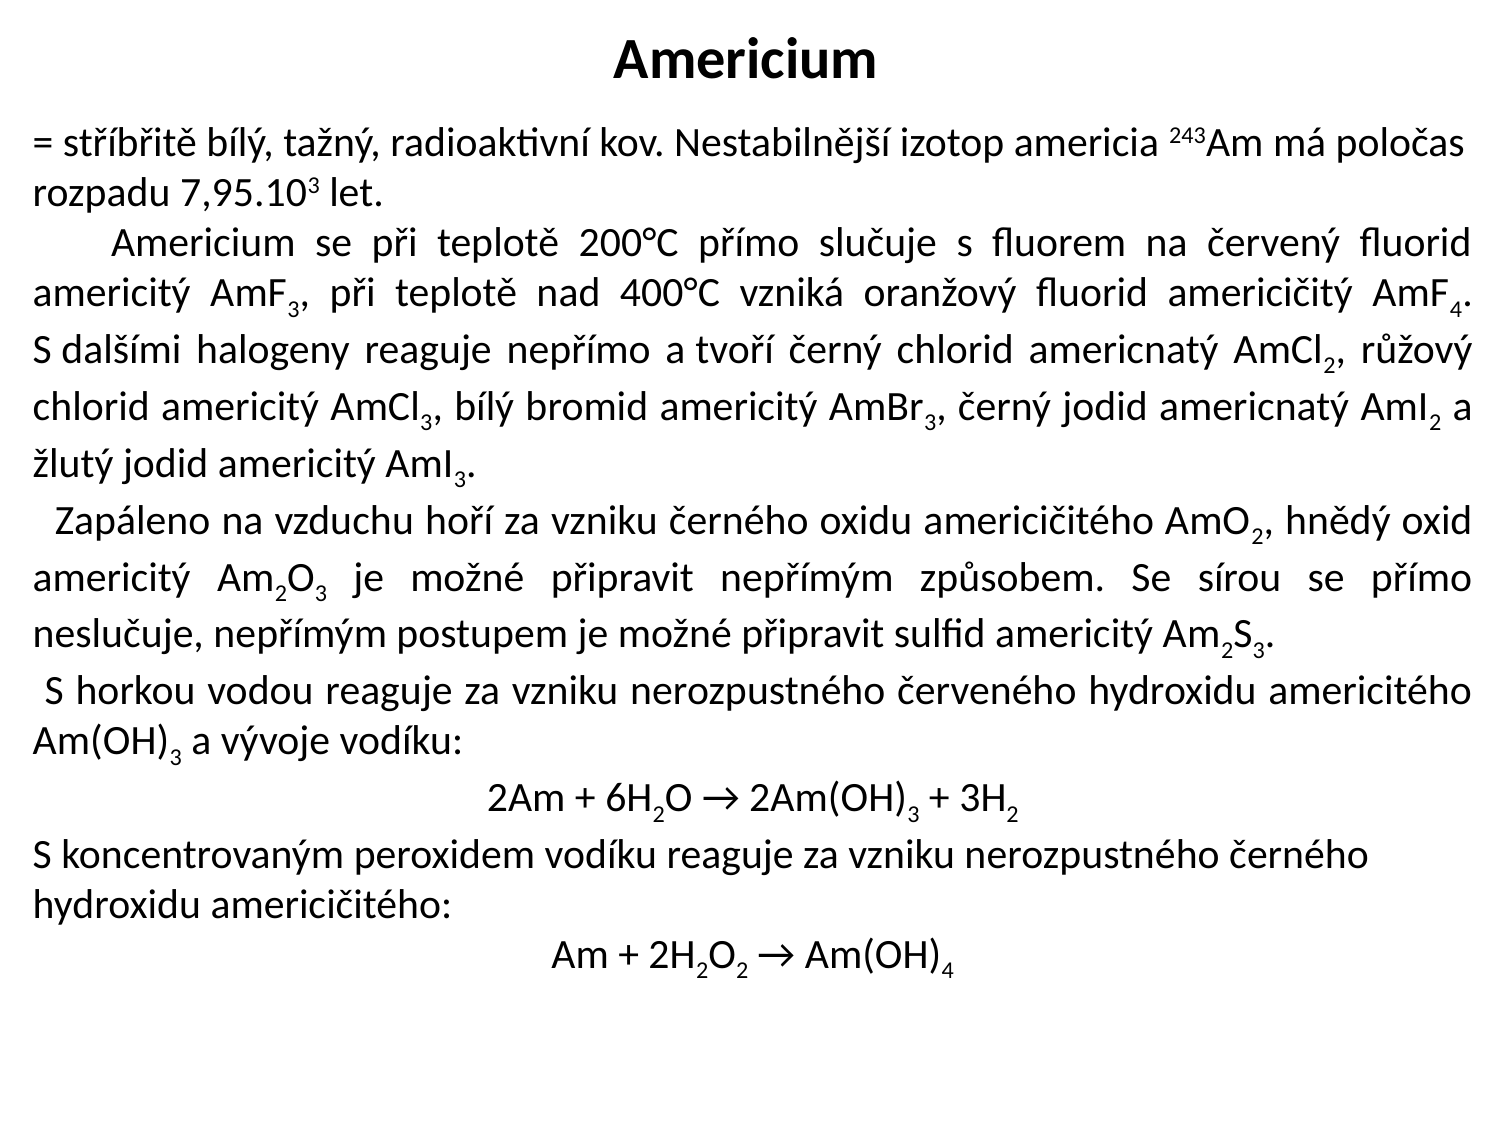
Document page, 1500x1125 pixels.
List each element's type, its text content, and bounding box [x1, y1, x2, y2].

text_box Americium = stříbřitě bílý, tažný, radioaktivní kov. Nestabilnější izotop americia 243Am má poločas rozpadu 7,95.103 let. Americium se při teplotě 200°C přímo slučuje s fluorem na červený fluorid americitý AmF3, při teplotě nad 400°C vzniká oranžový fluorid americičitý AmF4. S dalšími halogeny reaguje nepřímo a tvoří černý chlorid americnatý AmCl2, růžový chlorid americitý AmCl3, bílý bromid americitý AmBr3, černý jodid americnatý AmI2 a žlutý jodid americitý AmI3. Zapáleno na vzduchu hoří za vzniku černého oxidu americičitého AmO2, hnědý oxid americitý Am2O3 je možné připravit nepřímým způsobem. Se sírou se přímo neslučuje, nepřímým postupem je možné připravit sulfid americitý Am2S3. S horkou vodou reaguje za vzniku nerozpustného červeného hydroxidu americitého Am(OH)3 a vývoje vodíku: 2Am + 6H2O → 2Am(OH)3 + 3H2 S koncentrovaným peroxidem vodíku reaguje za vzniku nerozpustného černého hydroxidu americičitého: Am + 2H2O2 → Am(OH)4 [18, 12, 1488, 1042]
